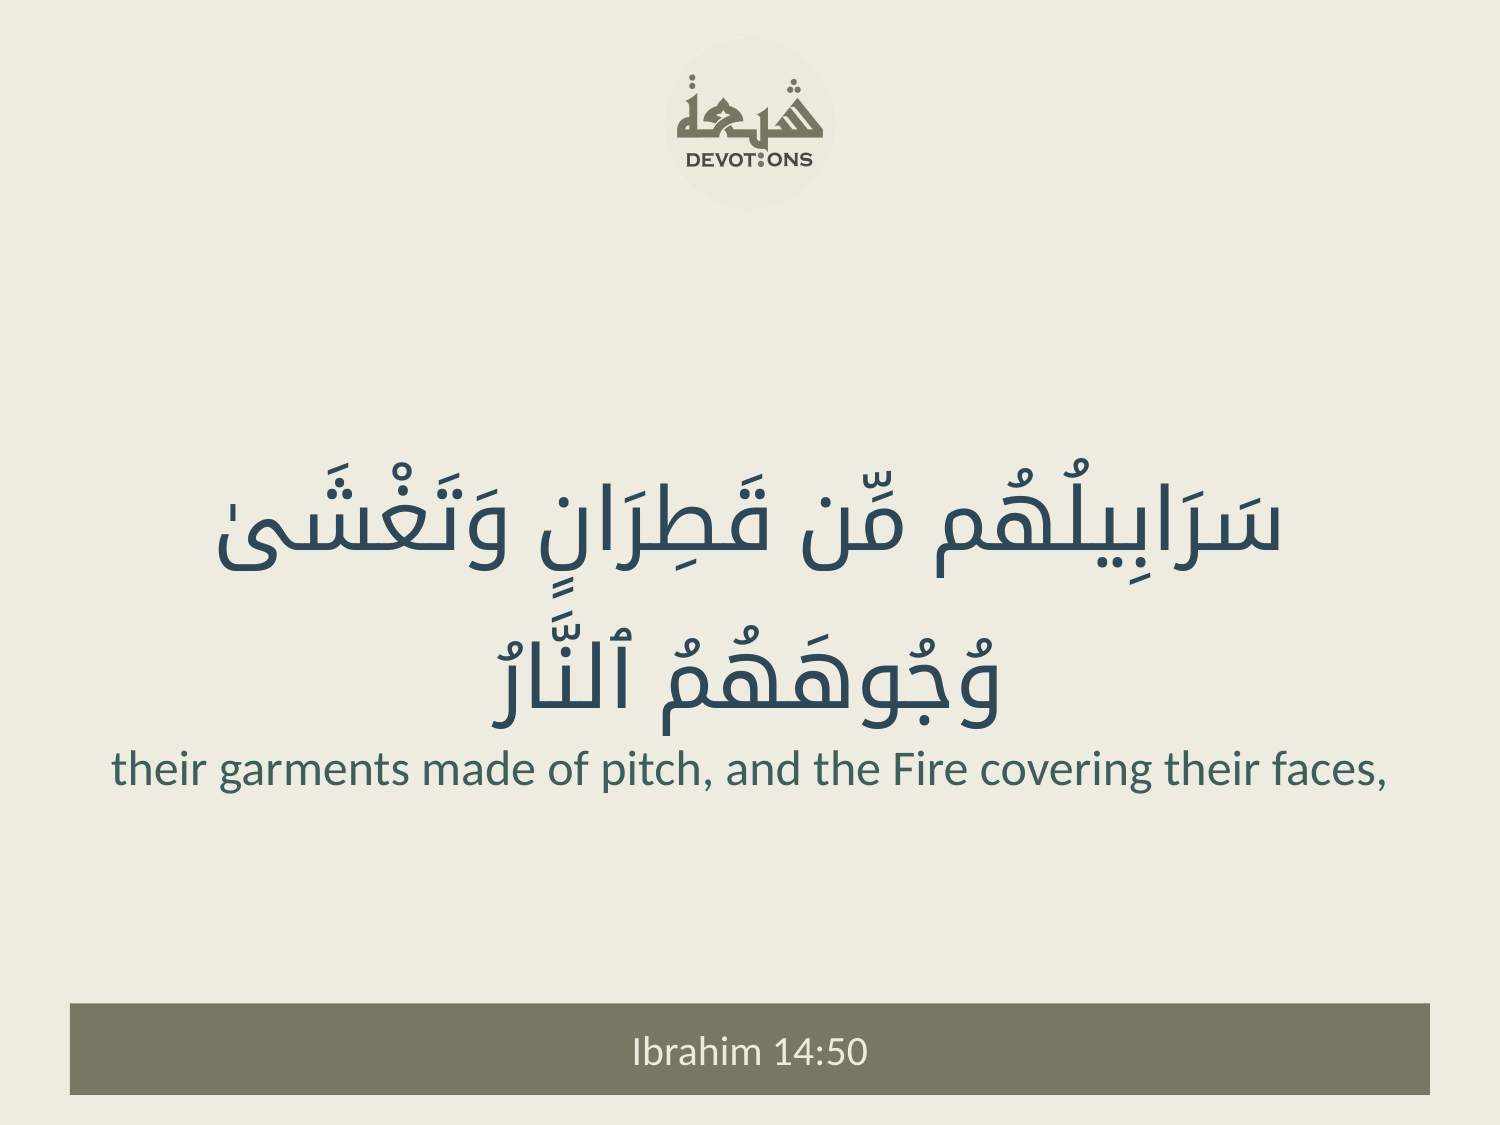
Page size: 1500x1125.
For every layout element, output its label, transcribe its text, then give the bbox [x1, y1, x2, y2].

picture [656, 29, 844, 203]
list Ibrahim 14:50 [69, 1003, 1430, 1095]
list سَرَابِيلُهُم مِّن قَطِرَانٍ وَتَغْشَىٰ وُجُوهَهُمُ ٱلنَّارُ their garments made of pitch, and the Fire covering their faces, [69, 203, 1430, 1003]
